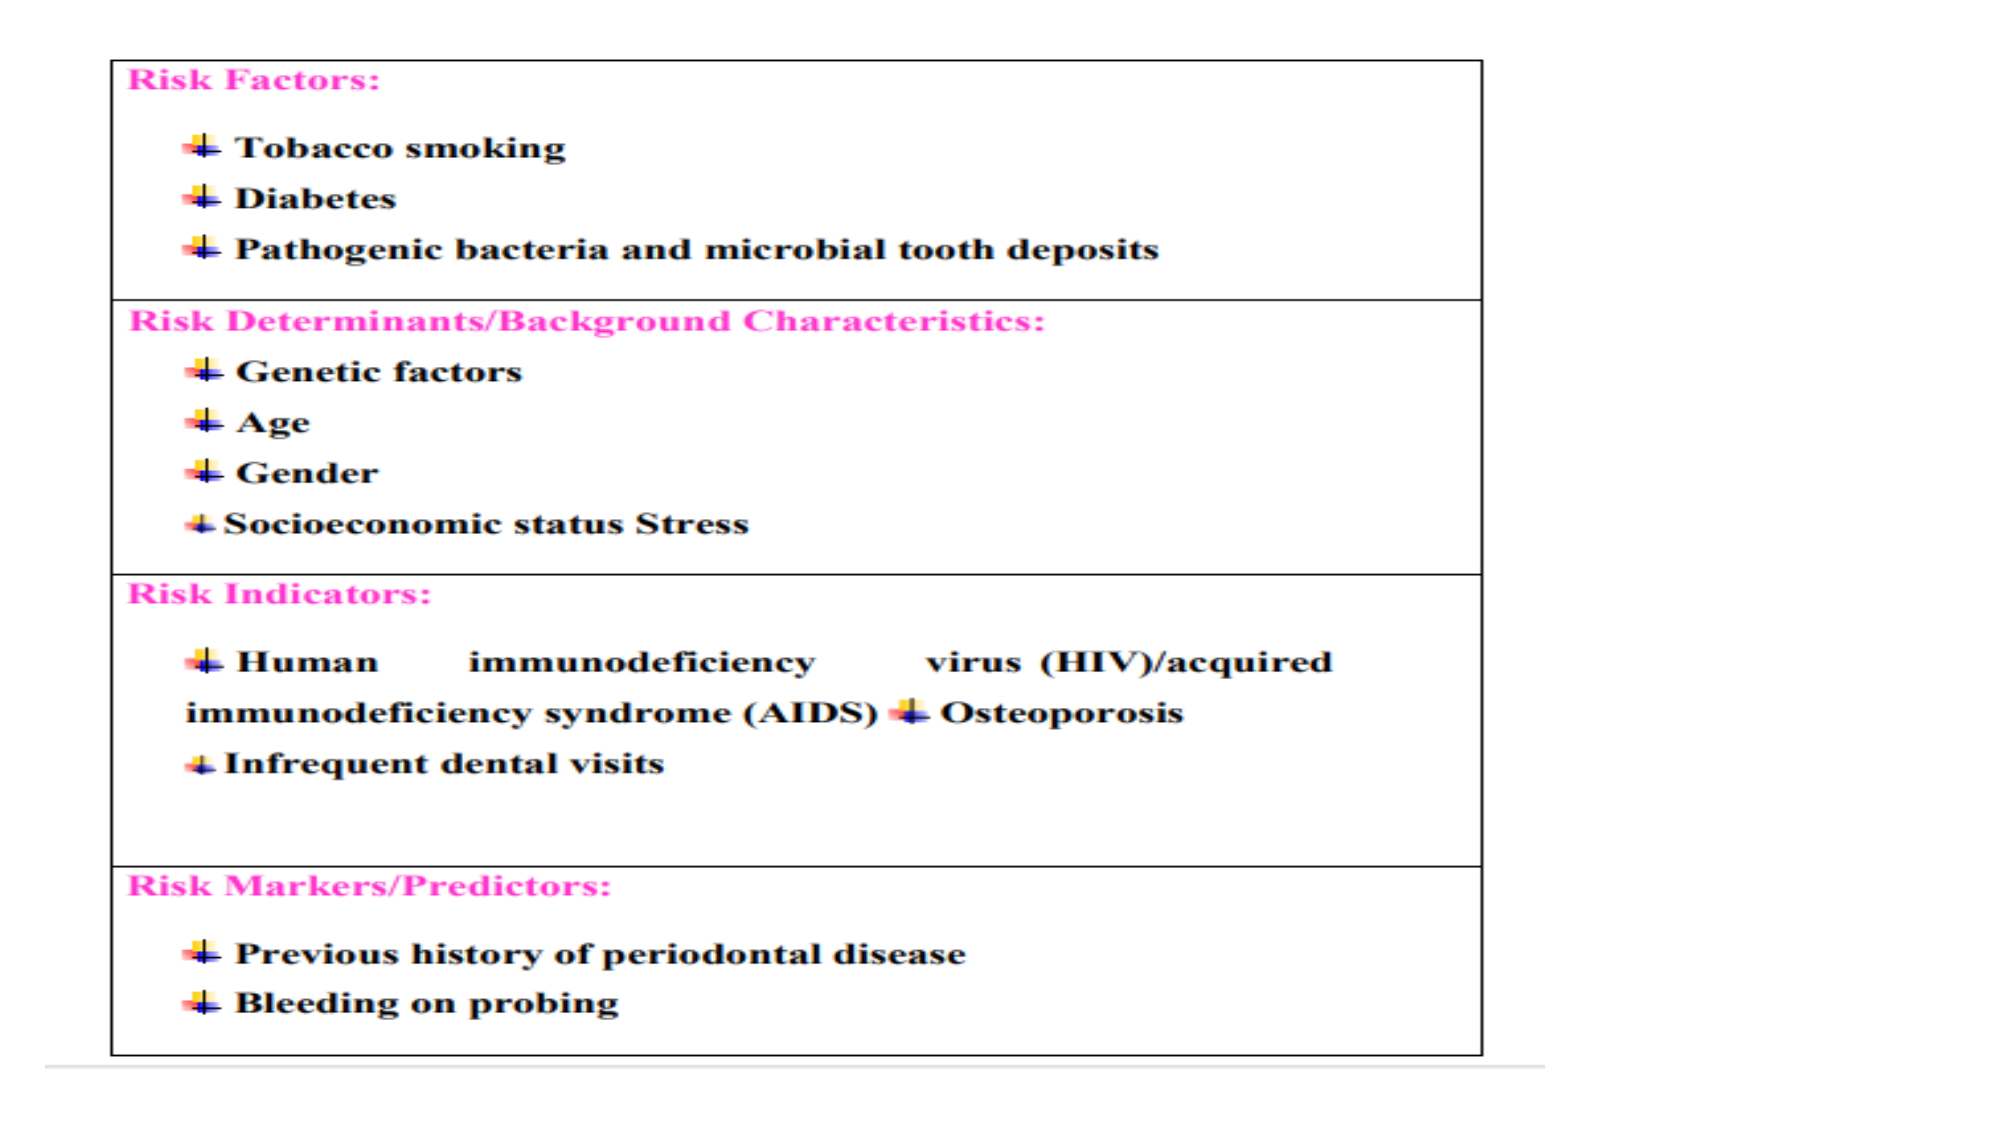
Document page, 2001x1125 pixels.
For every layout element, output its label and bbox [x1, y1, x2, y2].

picture [44, 32, 1545, 1069]
